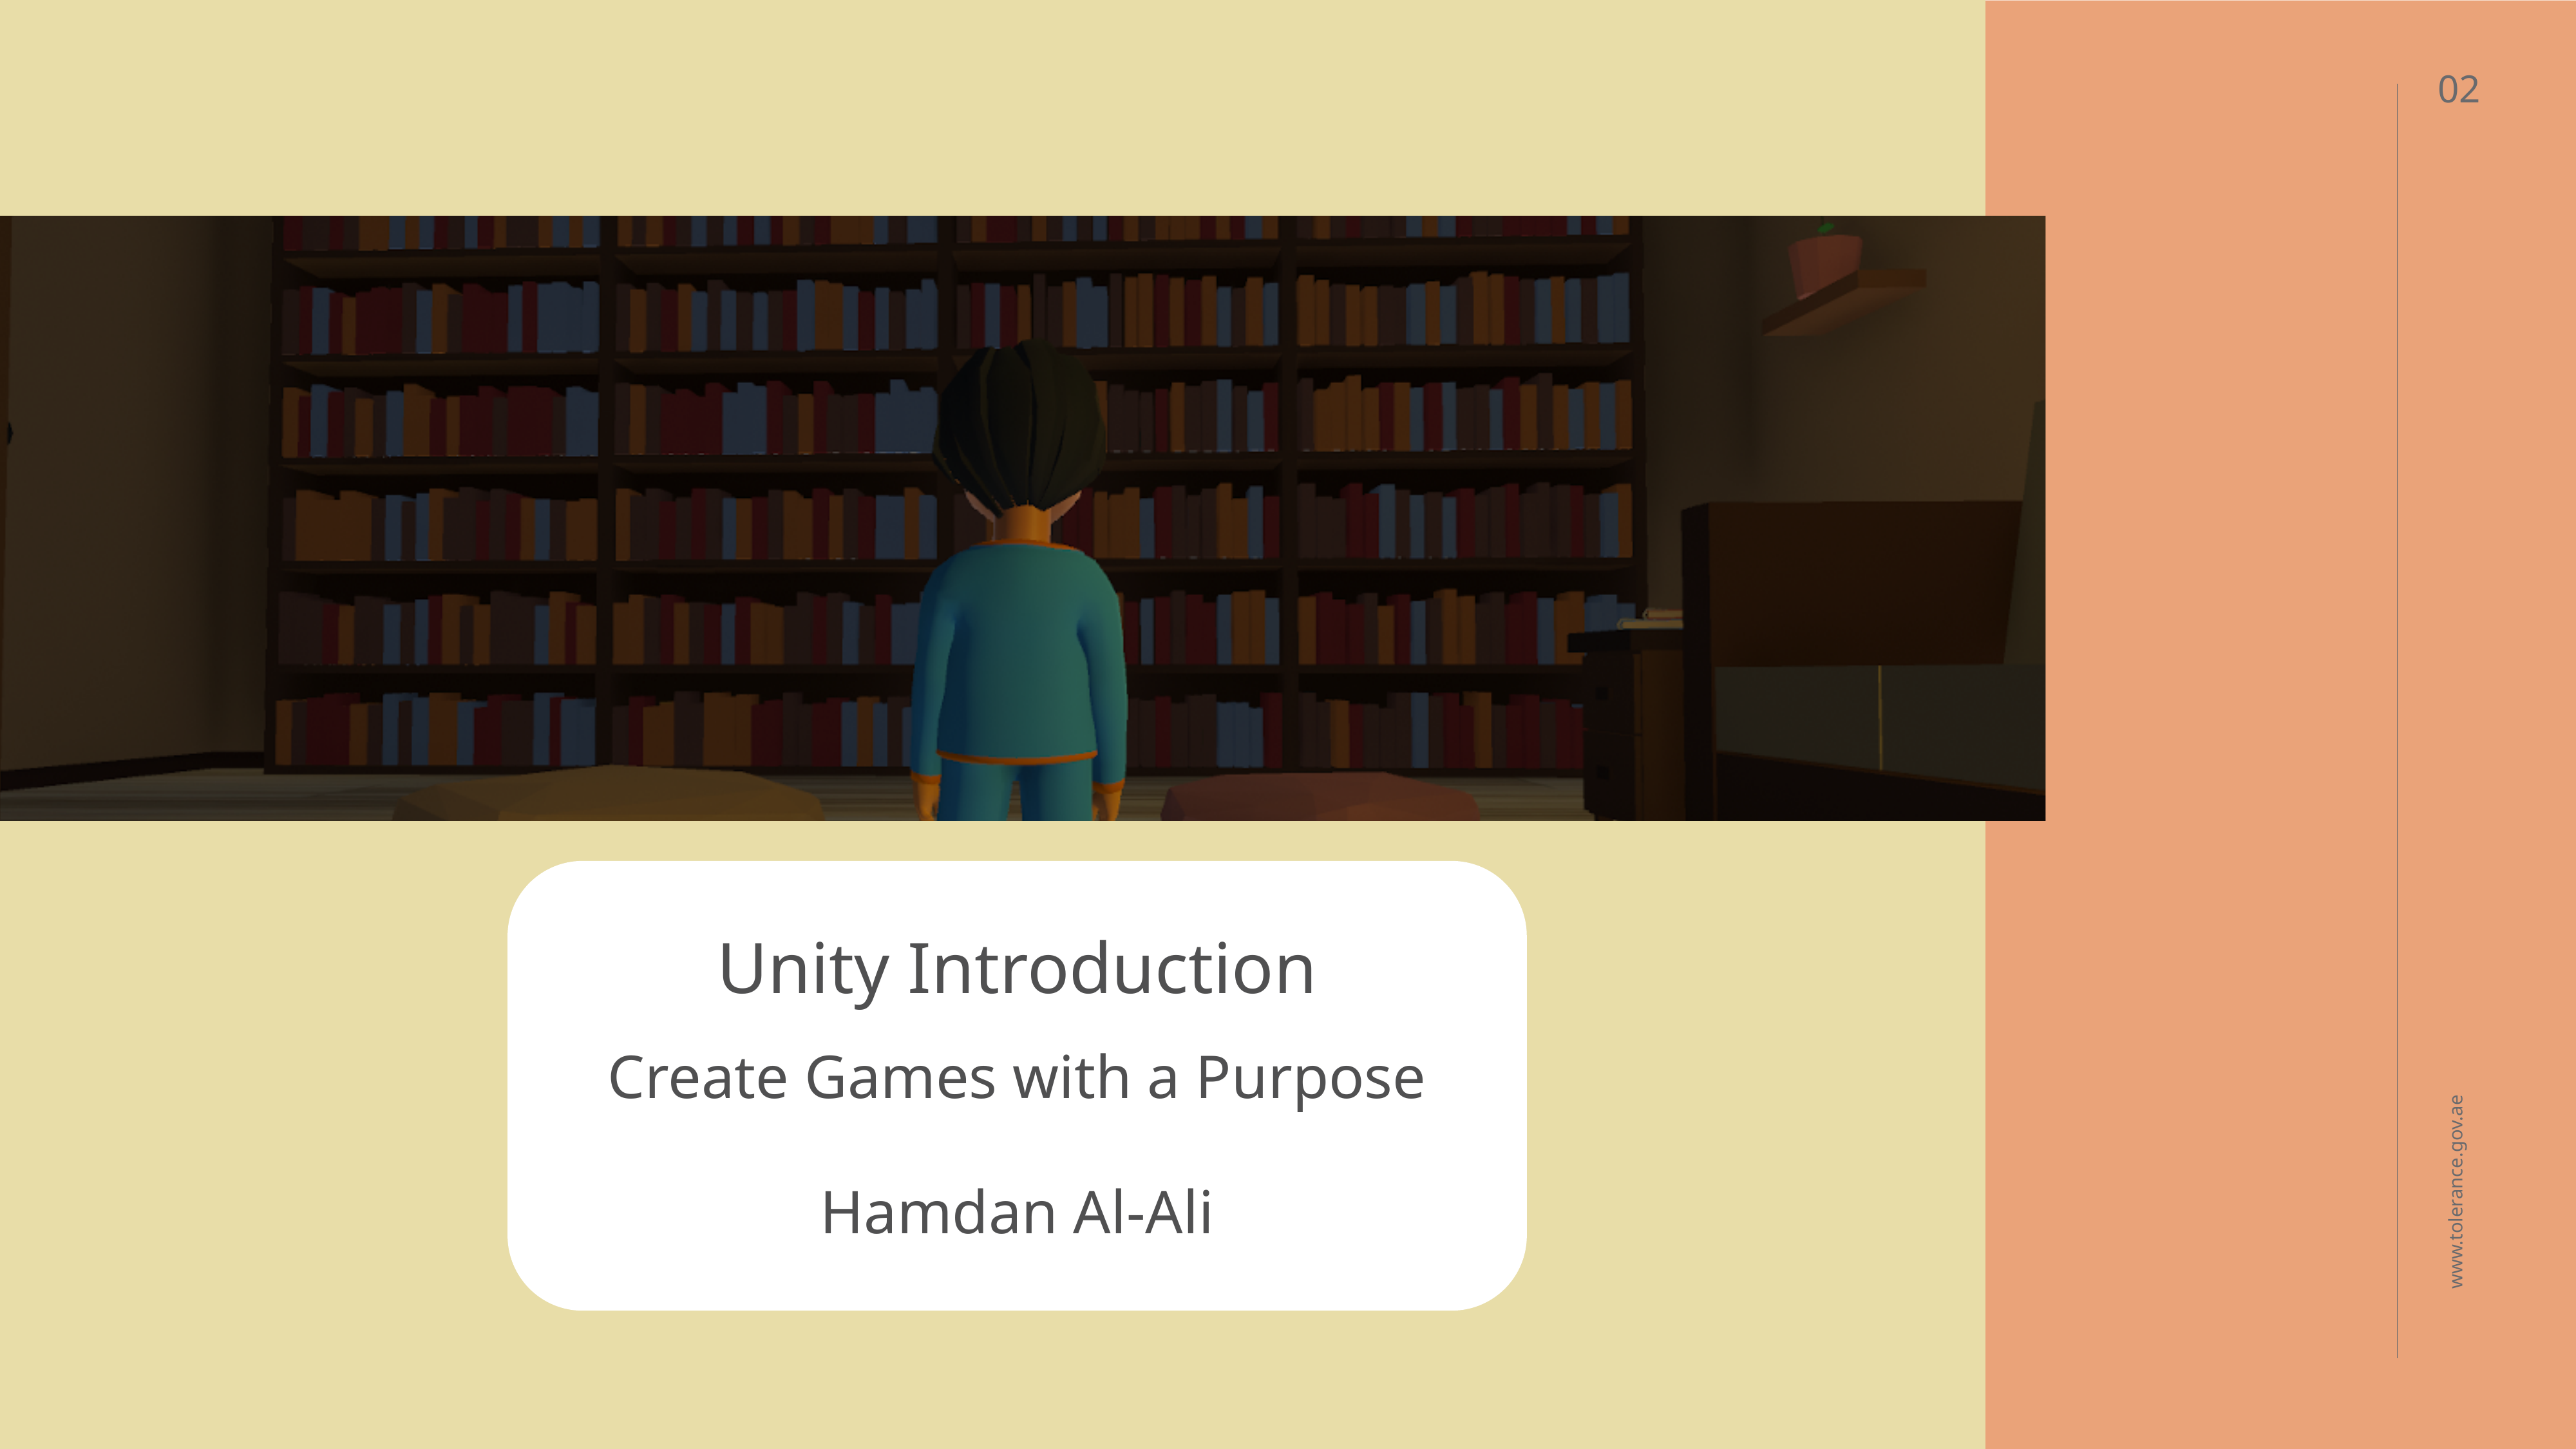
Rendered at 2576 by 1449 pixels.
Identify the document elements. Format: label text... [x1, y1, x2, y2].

text_box www.tolerance.gov.ae [2444, 1095, 2467, 1294]
text_box 02 [2427, 88, 2505, 134]
text_box [0, 821, 1985, 1449]
picture [0, 215, 2046, 821]
text_box [1985, 0, 2576, 1449]
text_box [0, 0, 1985, 215]
text_box [507, 860, 1527, 1311]
text_box Unity Introduction Create Games with a Purpose Hamdan Al-Ali [607, 923, 1427, 1245]
